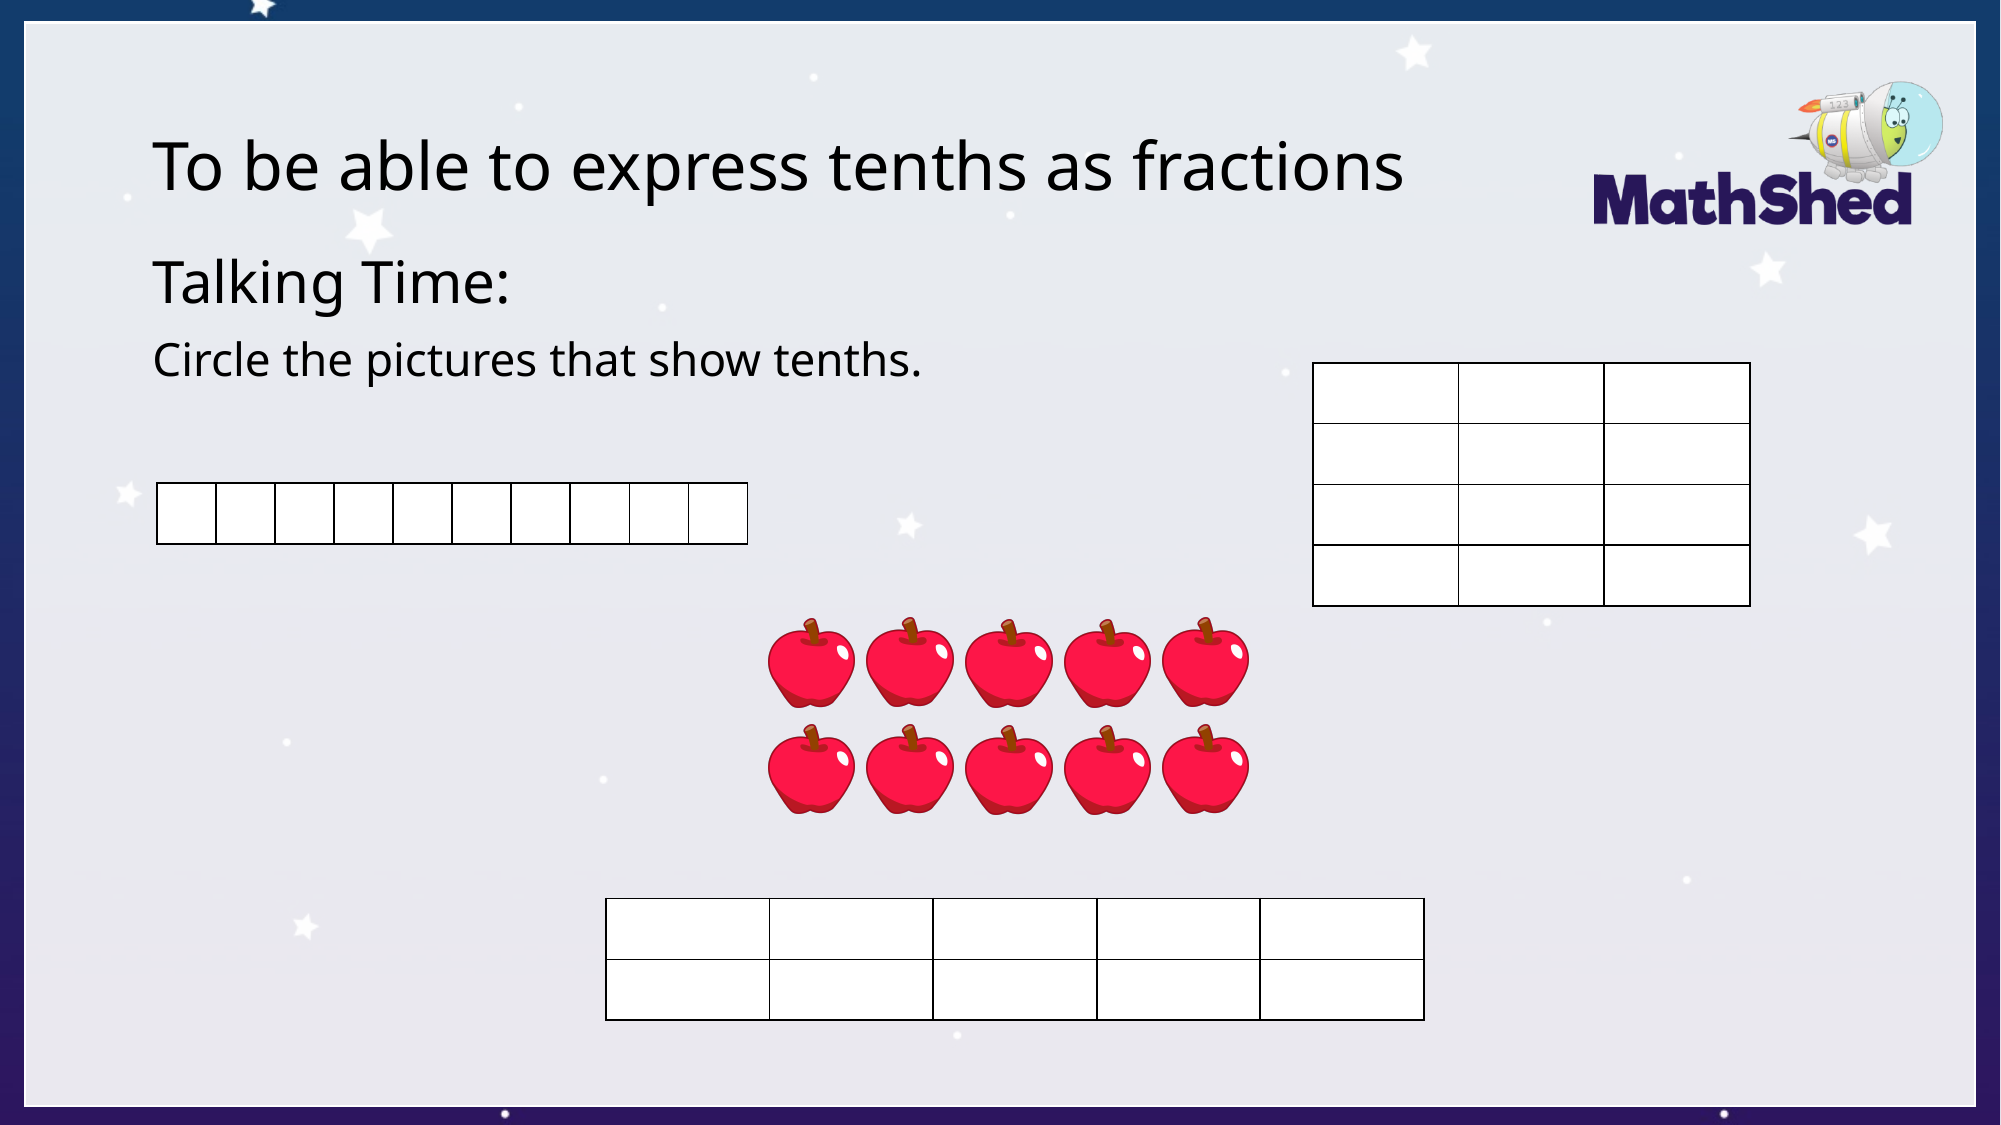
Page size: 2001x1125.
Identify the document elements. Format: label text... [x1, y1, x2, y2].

picture [0, 0, 2001, 1125]
table_cell [1098, 960, 1259, 1019]
table_header [1098, 899, 1259, 959]
table_header [607, 899, 769, 959]
table_header [453, 484, 510, 543]
title To be able to express tenths as fractions [137, 59, 1578, 245]
table_cell [1605, 546, 1749, 605]
table_cell [1314, 546, 1458, 605]
table_header [217, 484, 274, 543]
table_header [276, 484, 333, 543]
table_header [689, 484, 747, 543]
table_cell [607, 960, 769, 1019]
table_cell [1605, 424, 1749, 484]
table_cell [1605, 485, 1749, 544]
table_header [1459, 364, 1603, 423]
table_cell [1459, 424, 1603, 484]
table_cell [1459, 485, 1603, 544]
table_cell [1314, 485, 1458, 544]
table_header [571, 484, 629, 543]
table_header [630, 484, 688, 543]
list Talking Time: Circle the pictures that show tenths. [137, 245, 1893, 960]
table_header [394, 484, 451, 543]
table_header [1314, 364, 1458, 423]
table_header [512, 484, 569, 543]
table_cell [934, 960, 1096, 1019]
table_cell [770, 960, 932, 1019]
table_header [1261, 899, 1423, 959]
table_cell [1261, 960, 1423, 1019]
table_header [770, 899, 932, 959]
table_cell [1459, 546, 1603, 605]
table_header [934, 899, 1096, 959]
table_cell [1314, 424, 1458, 484]
table_header [158, 484, 215, 543]
table_header [1605, 364, 1749, 423]
table_header [335, 484, 392, 543]
